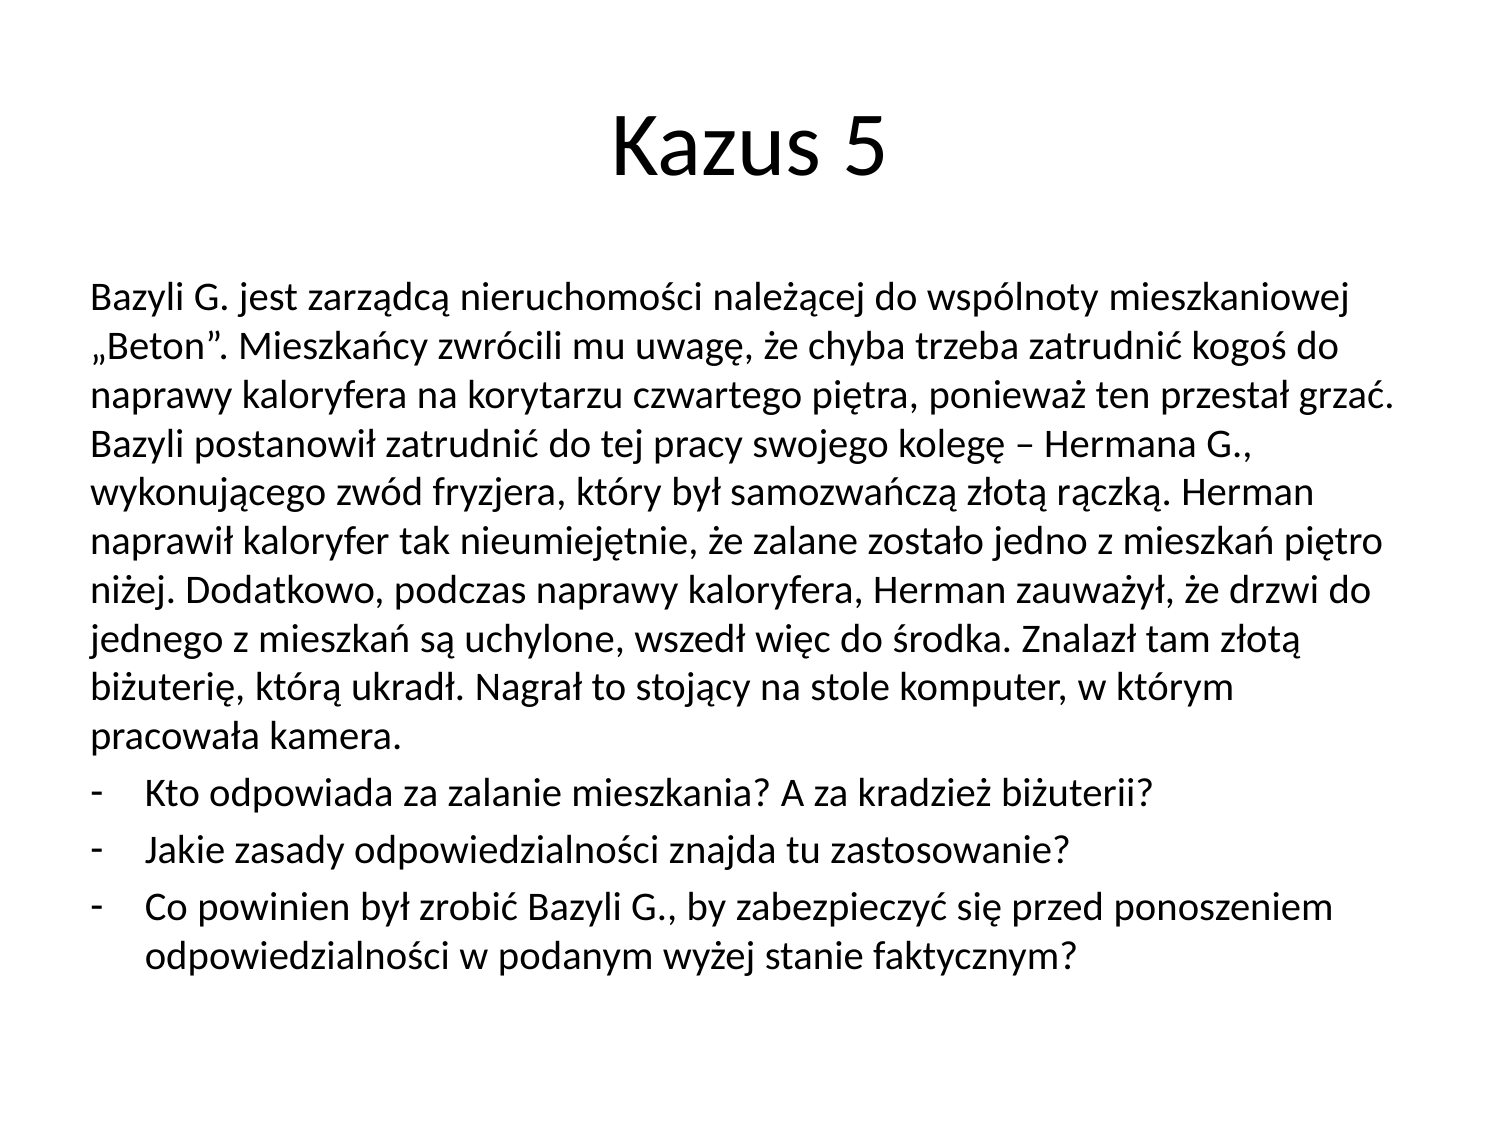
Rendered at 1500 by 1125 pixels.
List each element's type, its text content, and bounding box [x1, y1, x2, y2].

list Bazyli G. jest zarządcą nieruchomości należącej do wspólnoty mieszkaniowej „Beton”. Mieszkańcy zwrócili mu uwagę, że chyba trzeba zatrudnić kogoś do naprawy kaloryfera na korytarzu czwartego piętra, ponieważ ten przestał grzać. Bazyli postanowił zatrudnić do tej pracy swojego kolegę – Hermana G., wykonującego zwód fryzjera, który był samozwańczą złotą rączką. Herman naprawił kaloryfer tak nieumiejętnie, że zalane zostało jedno z mieszkań piętro niżej. Dodatkowo, podczas naprawy kaloryfera, Herman zauważył, że drzwi do jednego z mieszkań są uchylone, wszedł więc do środka. Znalazł tam złotą biżuterię, którą ukradł. Nagrał to stojący na stole komputer, w którym pracowała kamera. Kto odpowiada za zalanie mieszkania? A za kradzież biżuterii? Jakie zasady odpowiedzialności znajda tu zastosowanie? Co powinien był zrobić Bazyli G., by zabezpieczyć się przed ponoszeniem odpowiedzialności w podanym wyżej stanie faktycznym? [75, 262, 1425, 1005]
title Kazus 5 [75, 45, 1425, 233]
